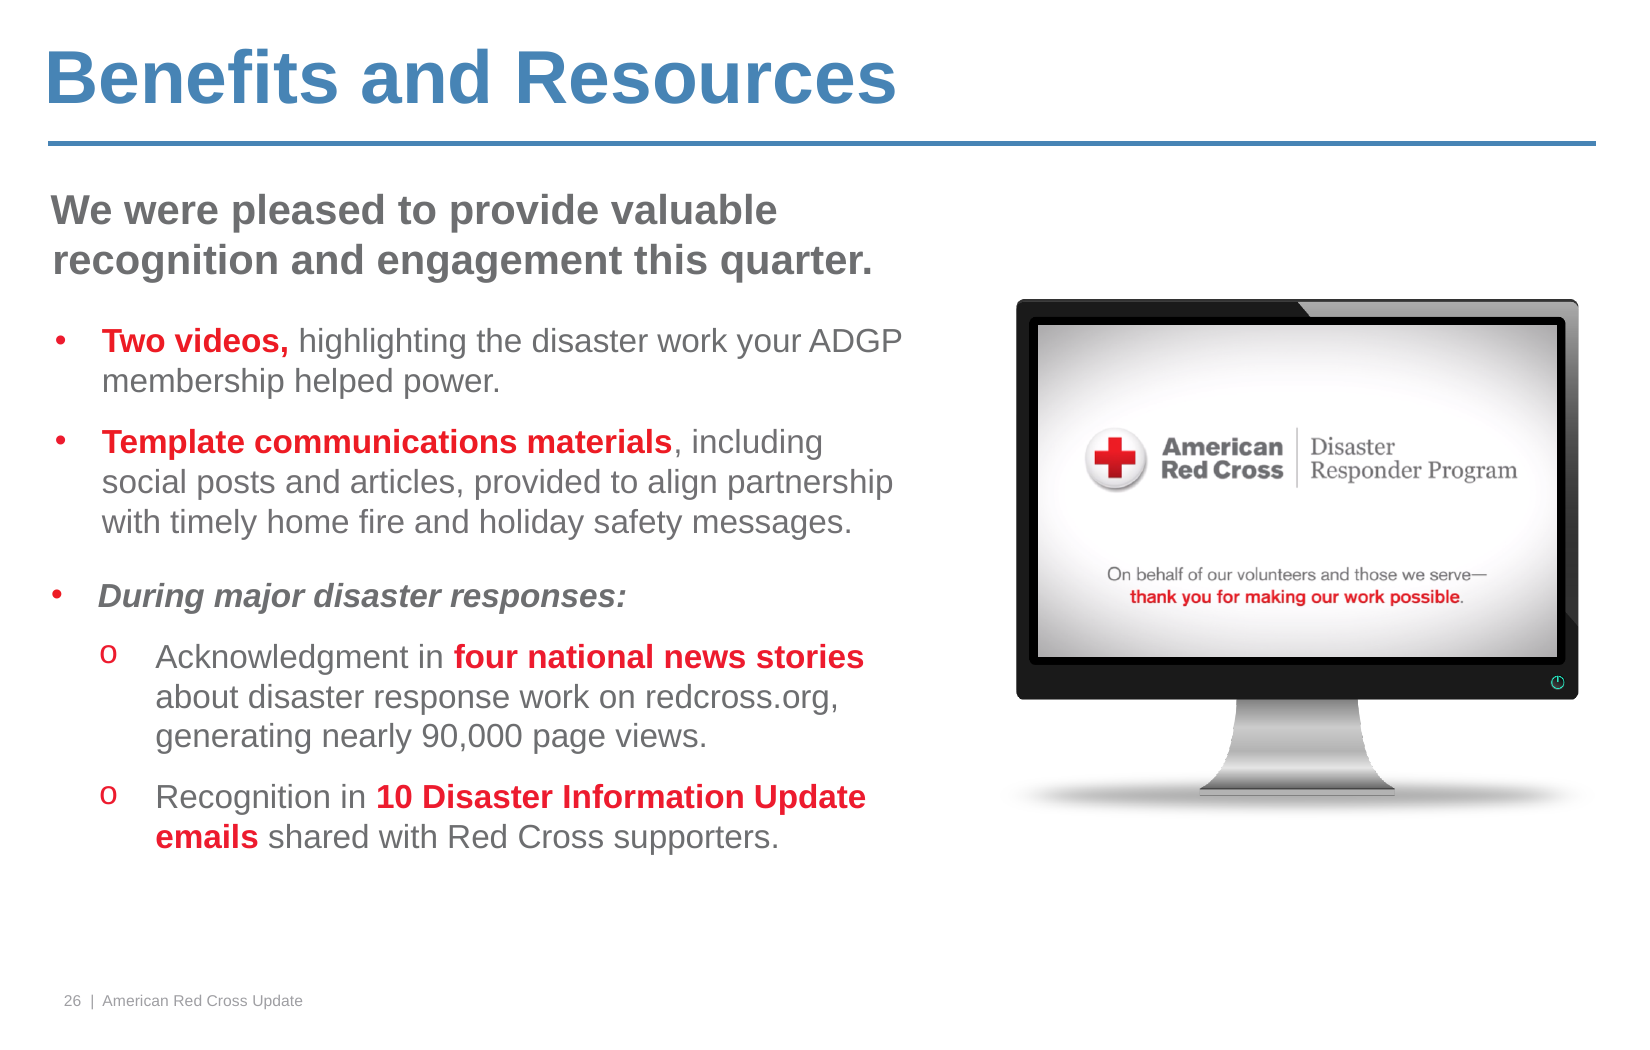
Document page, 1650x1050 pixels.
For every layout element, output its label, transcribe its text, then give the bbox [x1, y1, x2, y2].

text_box During major disaster responses: Acknowledgment in four national news stories about disaster response work on redcross.org, generating nearly 90,000 page views. Recognition in 10 Disaster Information Update emails shared with Red Cross supporters. [8, 566, 944, 935]
text_box Two videos, highlighting the disaster work your ADGP membership helped power. Template communications materials, including social posts and articles, provided to align partnership with timely home fire and holiday safety messages. [40, 312, 926, 566]
picture [990, 299, 1604, 821]
title Benefits and Resources [29, 31, 1580, 154]
list We were pleased to provide valuable recognition and engagement this quarter. [35, 175, 944, 320]
